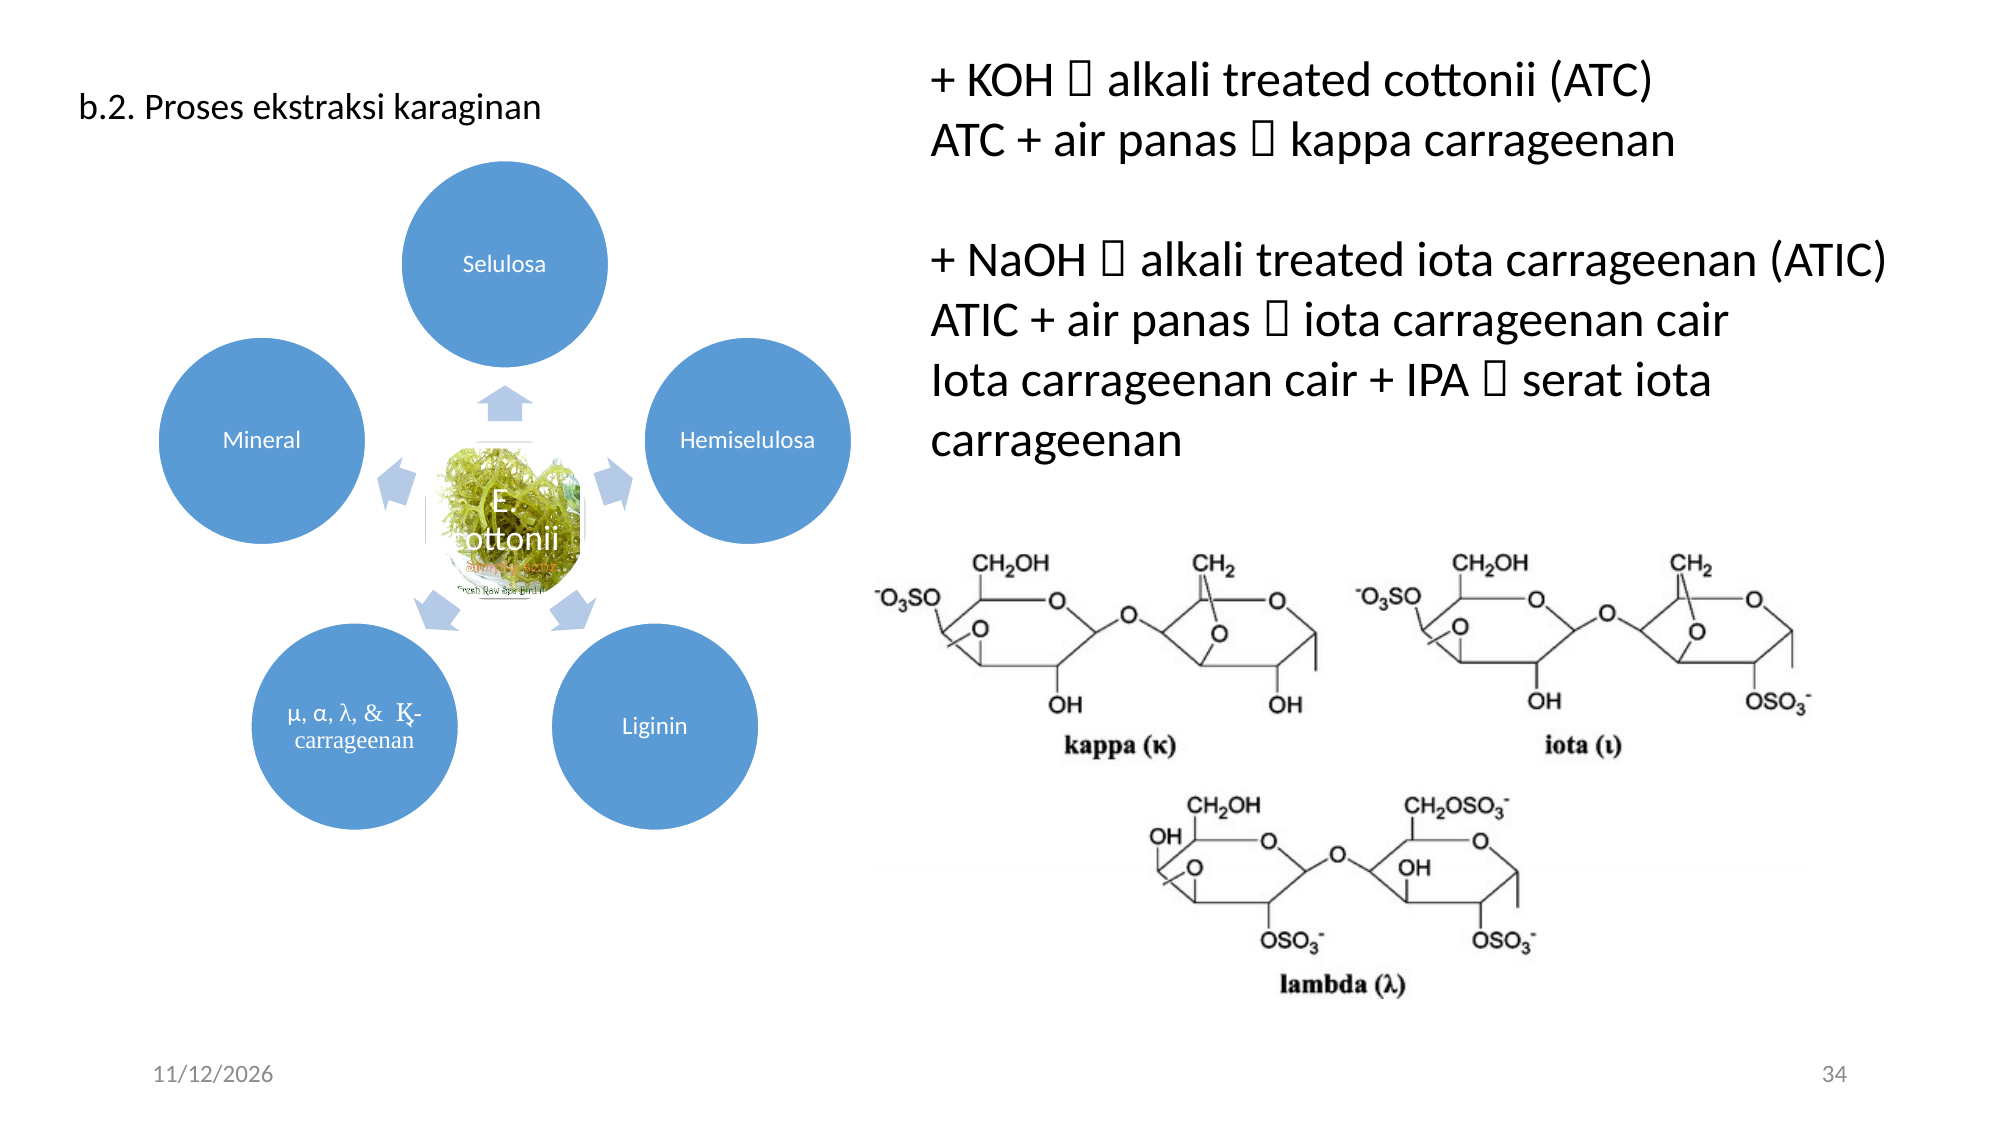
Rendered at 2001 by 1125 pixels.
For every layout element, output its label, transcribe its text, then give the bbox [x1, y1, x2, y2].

text_box + KOH  alkali treated cottonii (ATC) ATC + air panas  kappa carrageenan + NaOH  alkali treated iota carrageenan (ATIC) ATIC + air panas  iota carrageenan cair Iota carrageenan cair + IPA  serat iota carrageenan [915, 38, 1953, 604]
text_box b.2. Proses ekstraksi karaginan [63, 74, 666, 135]
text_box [27, 159, 983, 832]
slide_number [137, 1042, 588, 1103]
picture [874, 553, 1812, 999]
slide_number 34 [1412, 1042, 1863, 1103]
